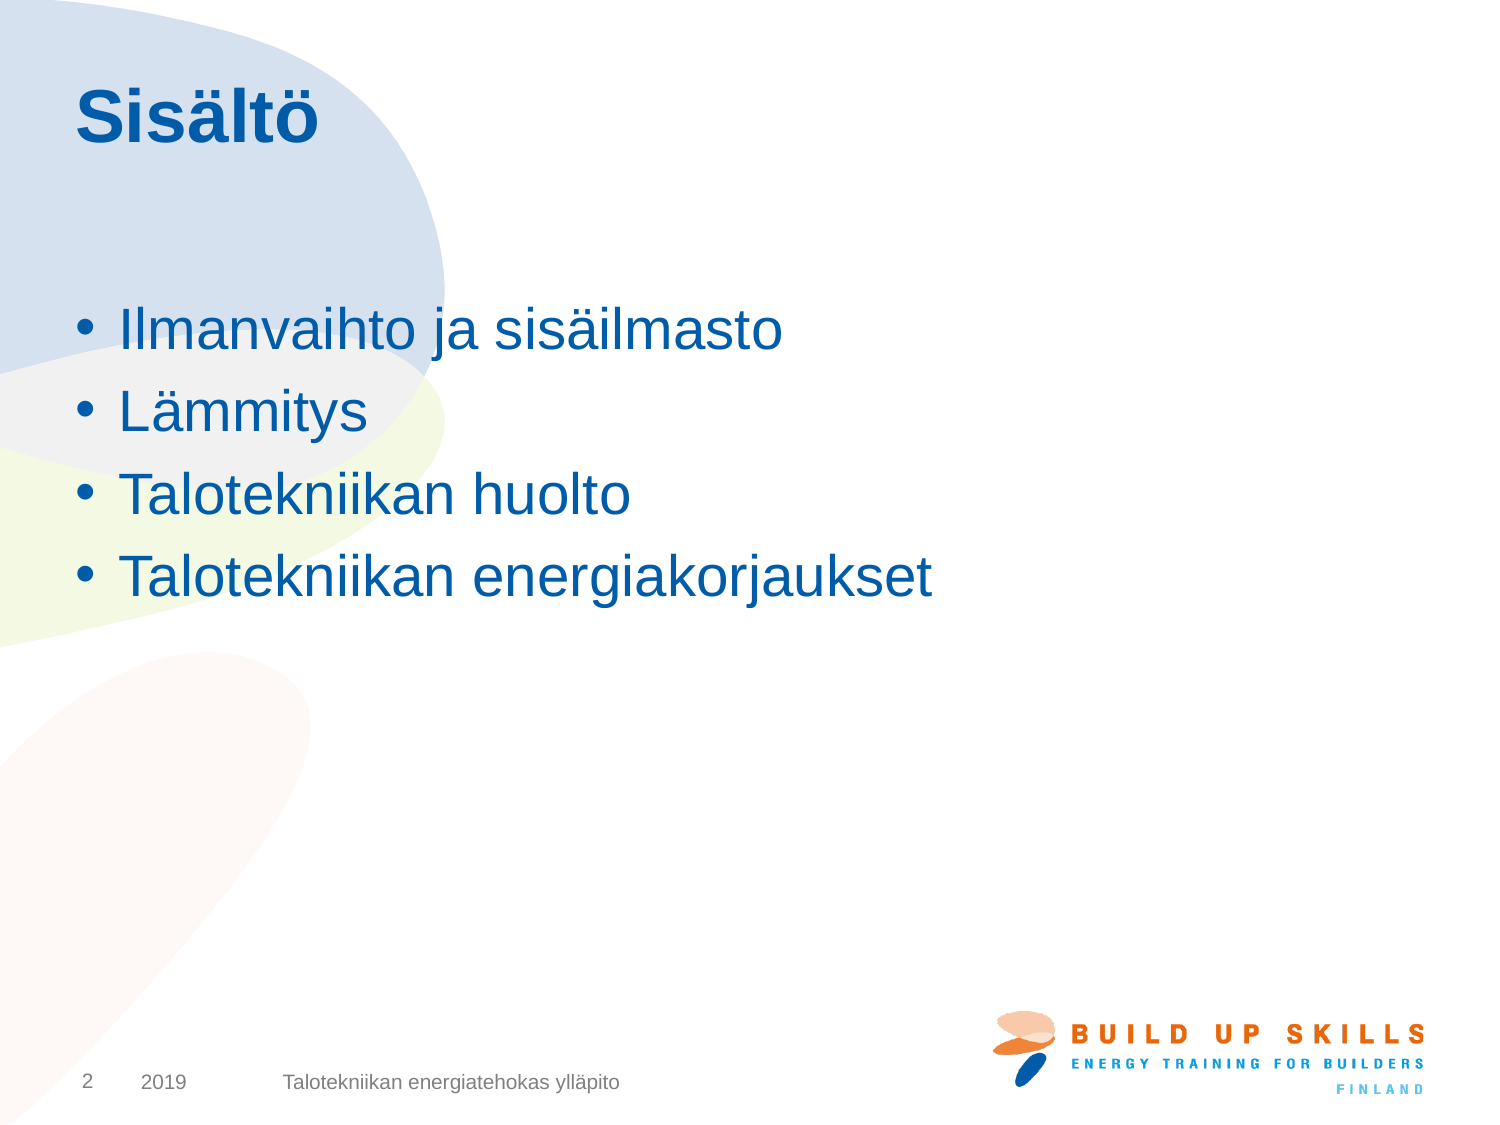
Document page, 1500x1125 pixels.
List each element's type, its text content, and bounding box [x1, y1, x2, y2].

picture [993, 1011, 1424, 1094]
title Sisältö [75, 78, 1425, 268]
list Ilmanvaihto ja sisäilmasto Lämmitys Talotekniikan huolto Talotekniikan energiakorjaukset [75, 290, 1425, 953]
